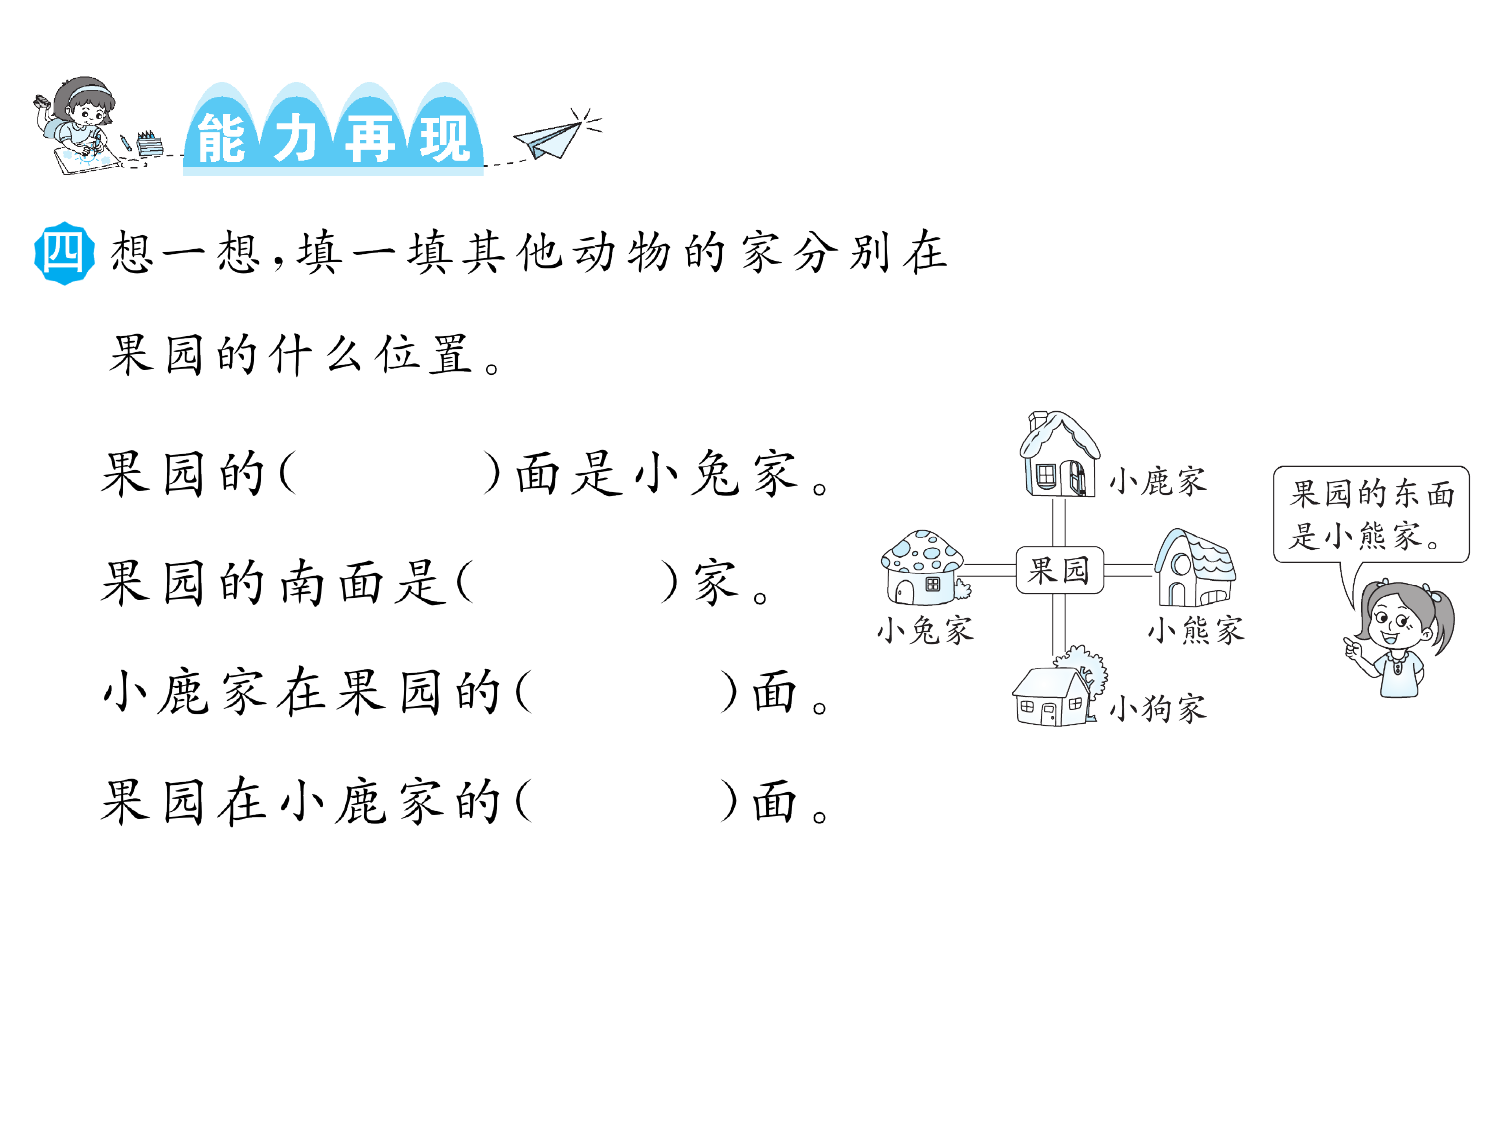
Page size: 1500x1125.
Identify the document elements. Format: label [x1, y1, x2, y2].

picture [29, 51, 1500, 869]
